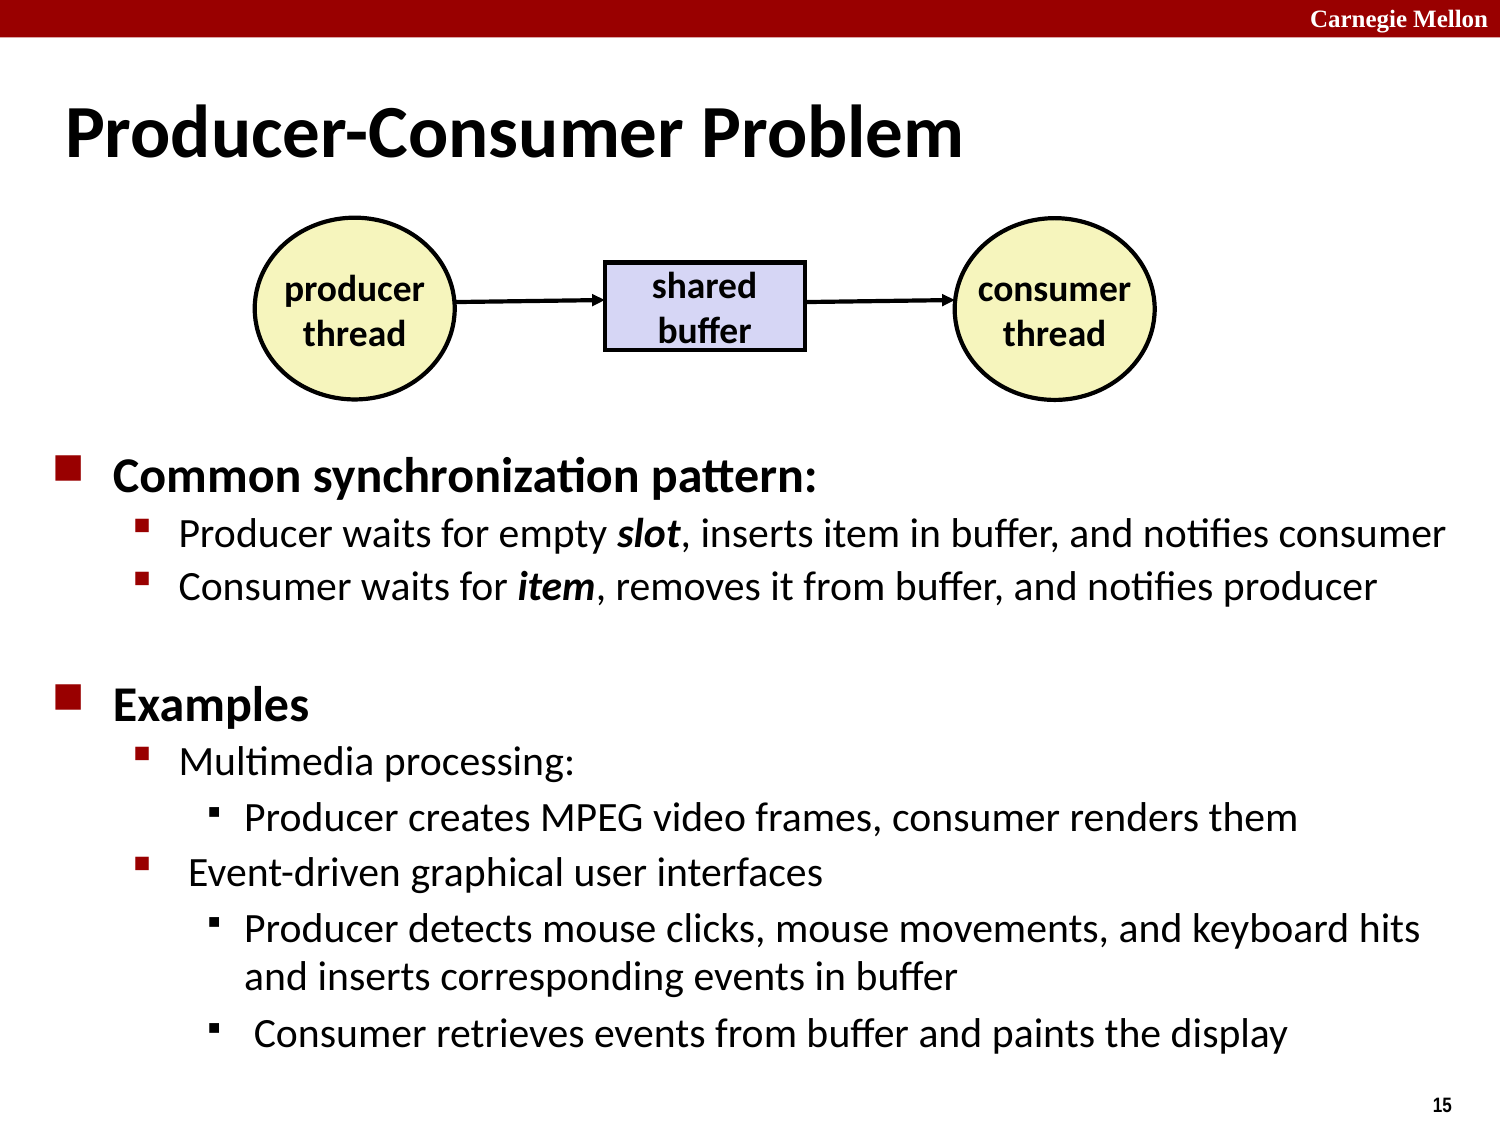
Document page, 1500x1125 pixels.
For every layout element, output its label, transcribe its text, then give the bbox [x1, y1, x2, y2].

text_box [454, 293, 605, 307]
text_box [804, 293, 955, 307]
text_box producer thread [254, 217, 455, 400]
list Common synchronization pattern: Producer waits for empty slot, inserts item in buffer, and notifies consumer Consumer waits for item, removes it from buffer, and notifies producer Examples Multimedia processing: Producer creates MPEG video frames, consumer renders them Event-driven graphical user interfaces Producer detects mouse clicks, mouse movements, and keyboard hits and inserts corresponding events in buffer Consumer retrieves events from buffer and paints the display [41, 444, 1474, 1125]
text_box shared buffer [604, 262, 805, 350]
text_box consumer thread [954, 218, 1155, 400]
title Producer-Consumer Problem [49, 80, 1234, 176]
